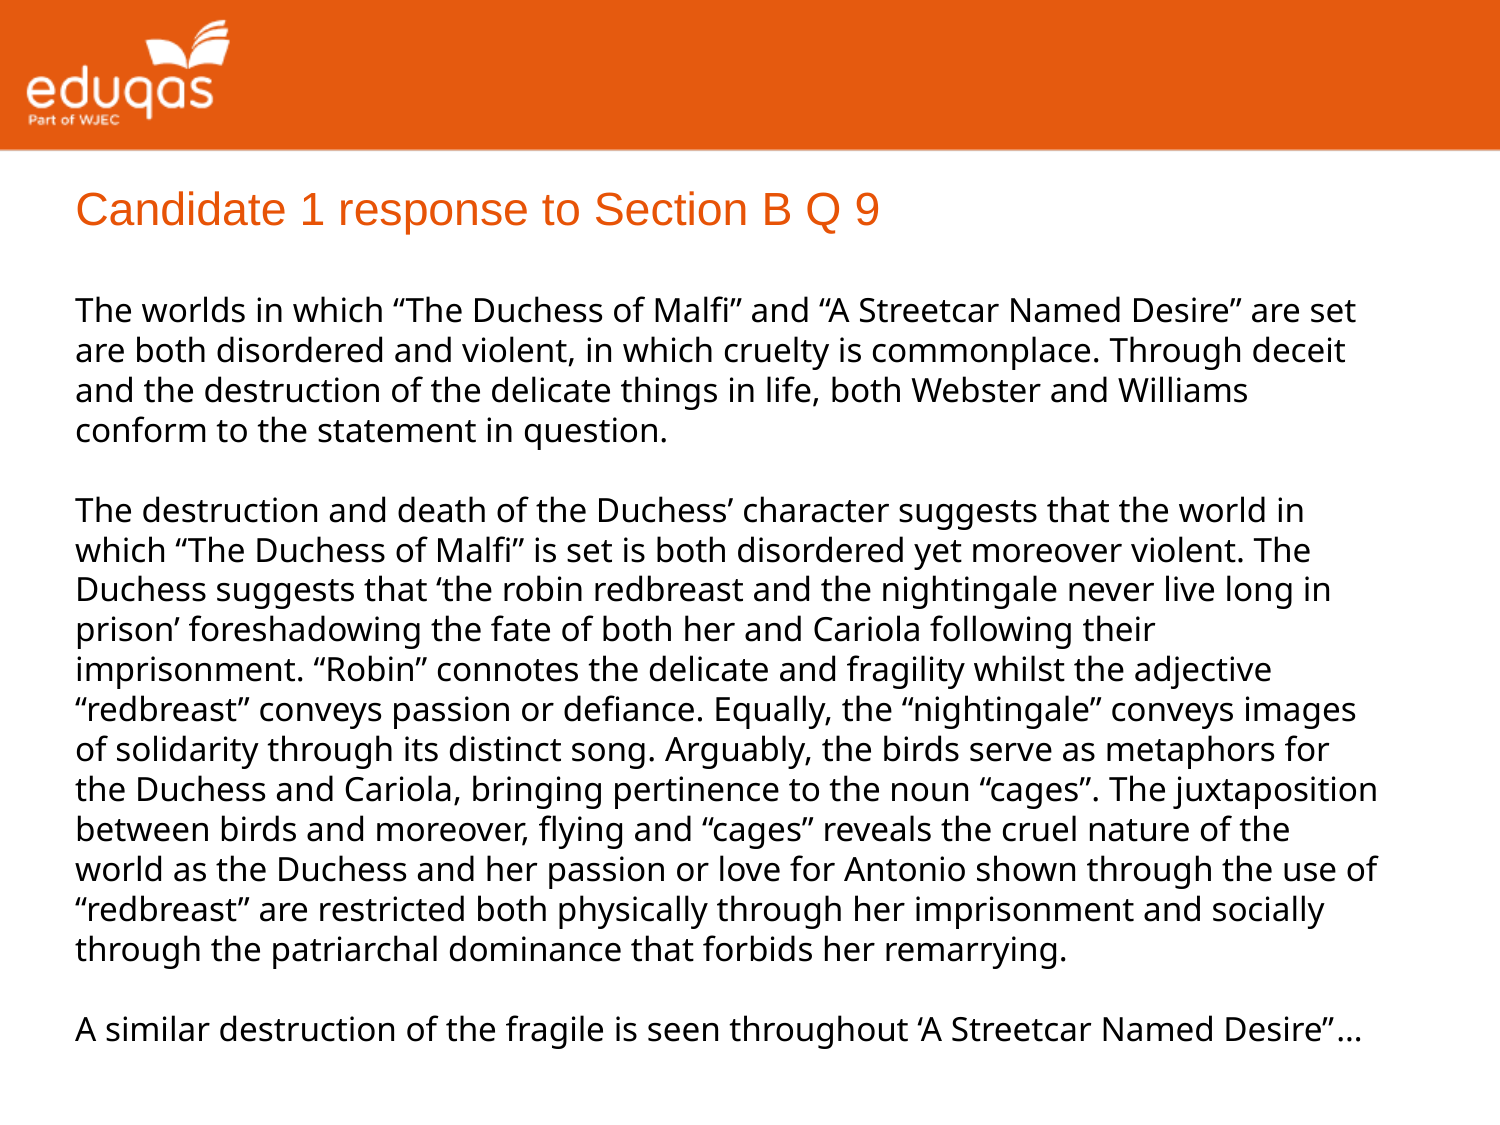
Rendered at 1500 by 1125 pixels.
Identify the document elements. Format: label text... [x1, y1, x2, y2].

list Candidate 1 response to Section B Q 9 [60, 171, 1405, 243]
picture [0, 0, 1500, 215]
text_box The worlds in which “The Duchess of Malfi” and “A Streetcar Named Desire” are set are both disordered and violent, in which cruelty is commonplace. Through deceit and the destruction of the delicate things in life, both Webster and Williams conform to the statement in question. The destruction and death of the Duchess’ character suggests that the world in which “The Duchess of Malfi” is set is both disordered yet moreover violent. The Duchess suggests that ‘the robin redbreast and the nightingale never live long in prison’ foreshadowing the fate of both her and Cariola following their imprisonment. “Robin” connotes the delicate and fragility whilst the adjective “redbreast” conveys passion or defiance. Equally, the “nightingale” conveys images of solidarity through its distinct song. Arguably, the birds serve as metaphors for the Duchess and Cariola, bringing pertinence to the noun “cages”. The juxtaposition between birds and moreover, flying and “cages” reveals the cruel nature of the world as the Duchess and her passion or love for Antonio shown through the use of “redbreast” are restricted both physically through her imprisonment and socially through the patriarchal dominance that forbids her remarrying. A similar destruction of the fragile is seen throughout ‘A Streetcar Named Desire”… [60, 281, 1405, 1101]
